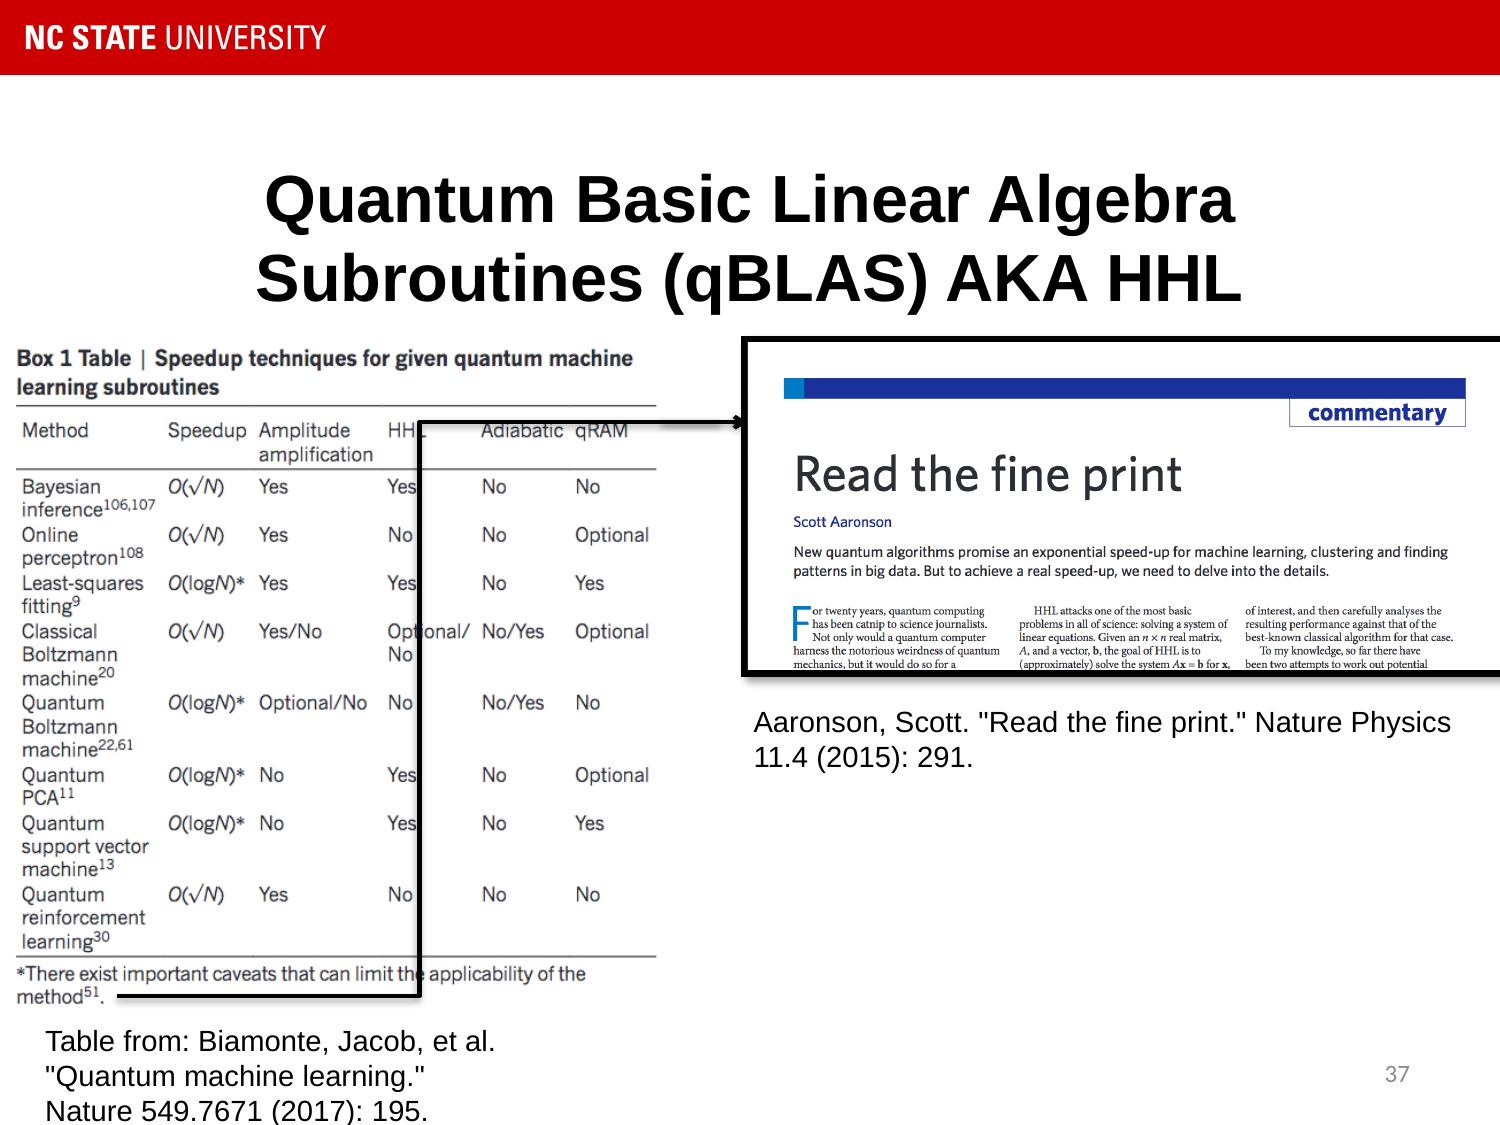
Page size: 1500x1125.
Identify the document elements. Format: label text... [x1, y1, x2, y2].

text_box Table from: Biamonte, Jacob, et al. "Quantum machine learning." Nature 549.7671 (2017): 195. [30, 1023, 537, 1125]
picture [746, 342, 1500, 671]
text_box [116, 421, 723, 997]
slide_number 37 [1074, 1042, 1425, 1103]
picture [0, 0, 1500, 75]
title Quantum Basic Linear Algebra Subroutines (qBLAS) AKA HHL [75, 147, 1425, 323]
picture [0, 342, 684, 1014]
text_box Aaronson, Scott. "Read the fine print." Nature Physics 11.4 (2015): 291. [738, 695, 1489, 781]
